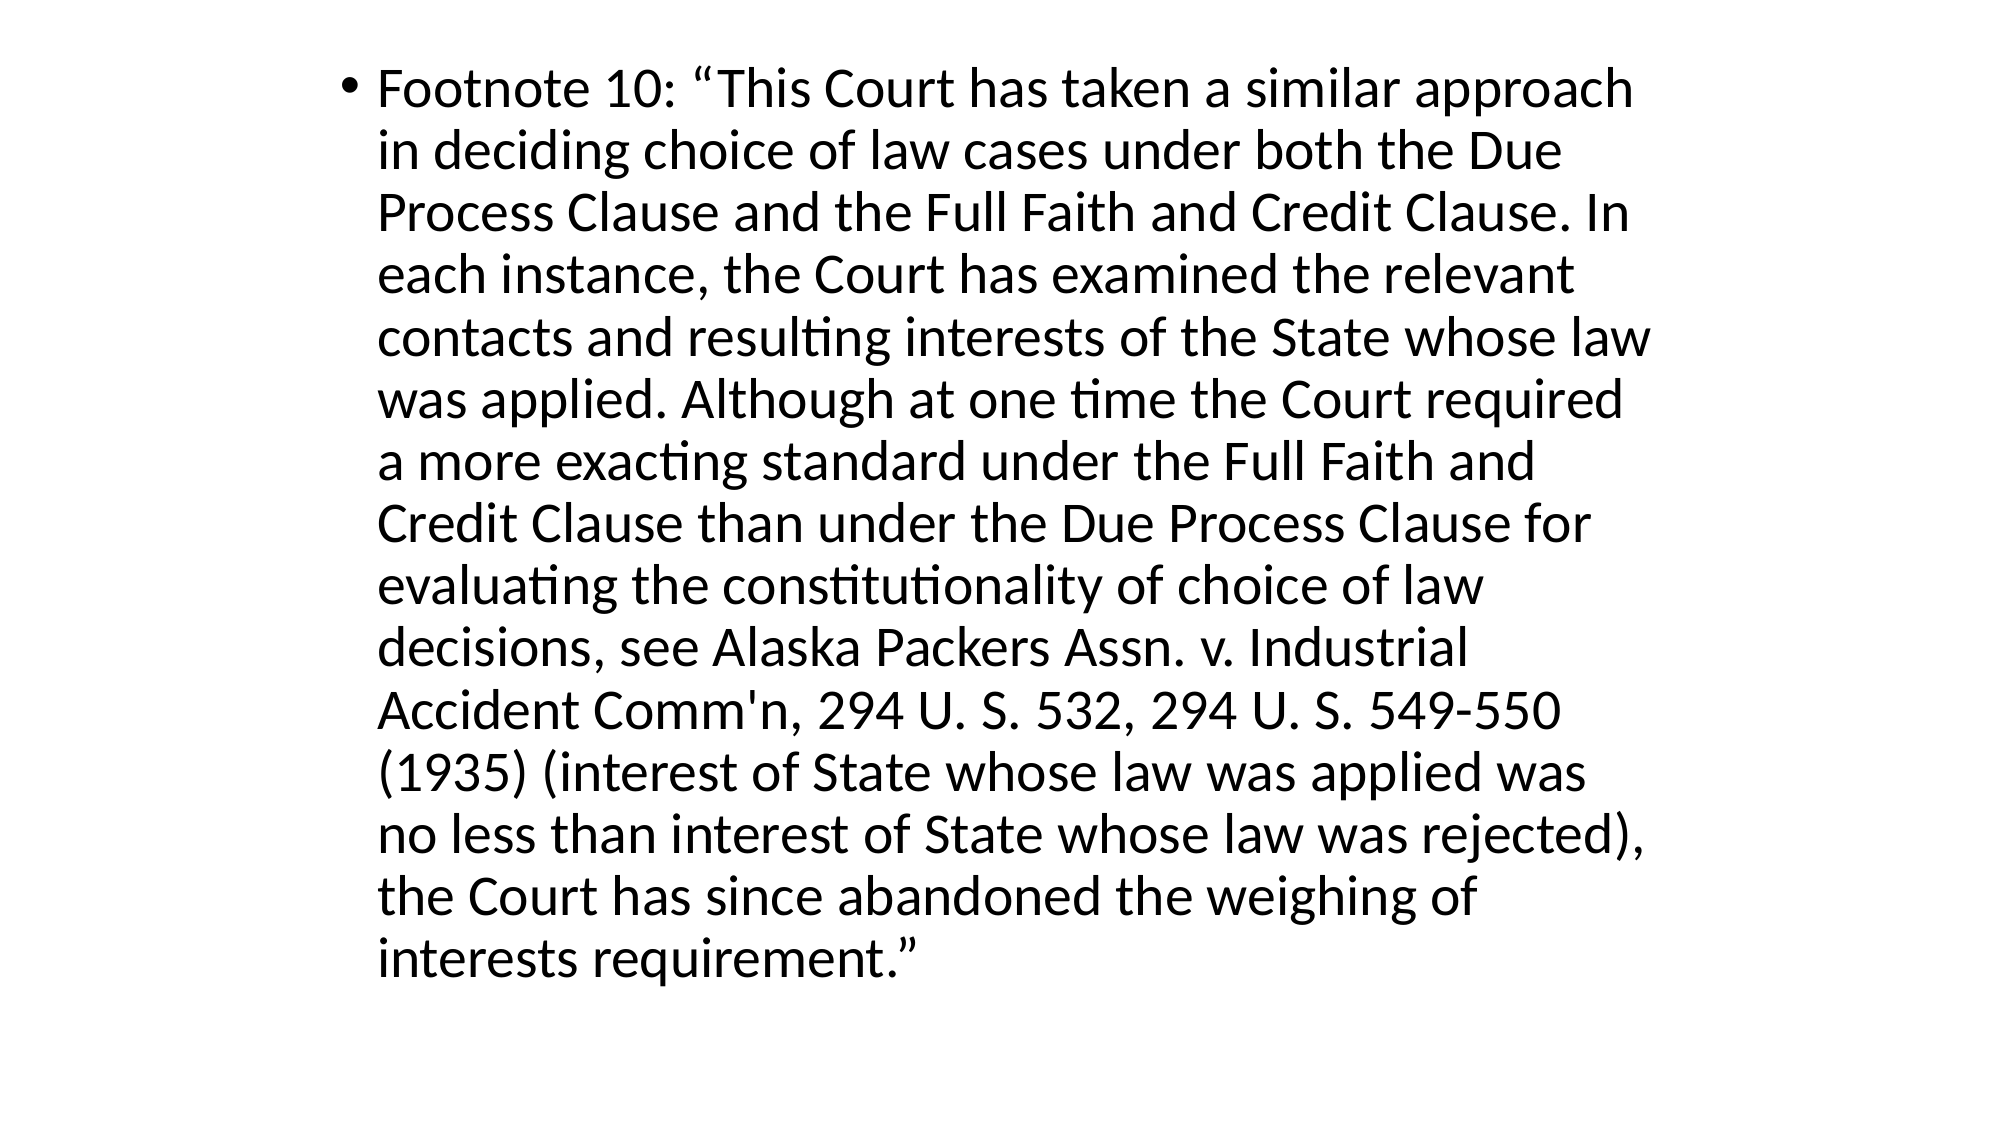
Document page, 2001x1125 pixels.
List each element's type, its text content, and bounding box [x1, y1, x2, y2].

list Footnote 10: “This Court has taken a similar approach in deciding choice of law cases under both the Due Process Clause and the Full Faith and Credit Clause. In each instance, the Court has examined the relevant contacts and resulting interests of the State whose law was applied. Although at one time the Court required a more exacting standard under the Full Faith and Credit Clause than under the Due Process Clause for evaluating the constitutionality of choice of law decisions, see Alaska Packers Assn. v. Industrial Accident Comm'n, 294 U. S. 532, 294 U. S. 549-550 (1935) (interest of State whose law was applied was no less than interest of State whose law was rejected), the Court has since abandoned the weighing of interests requirement.” [324, 50, 1675, 1005]
